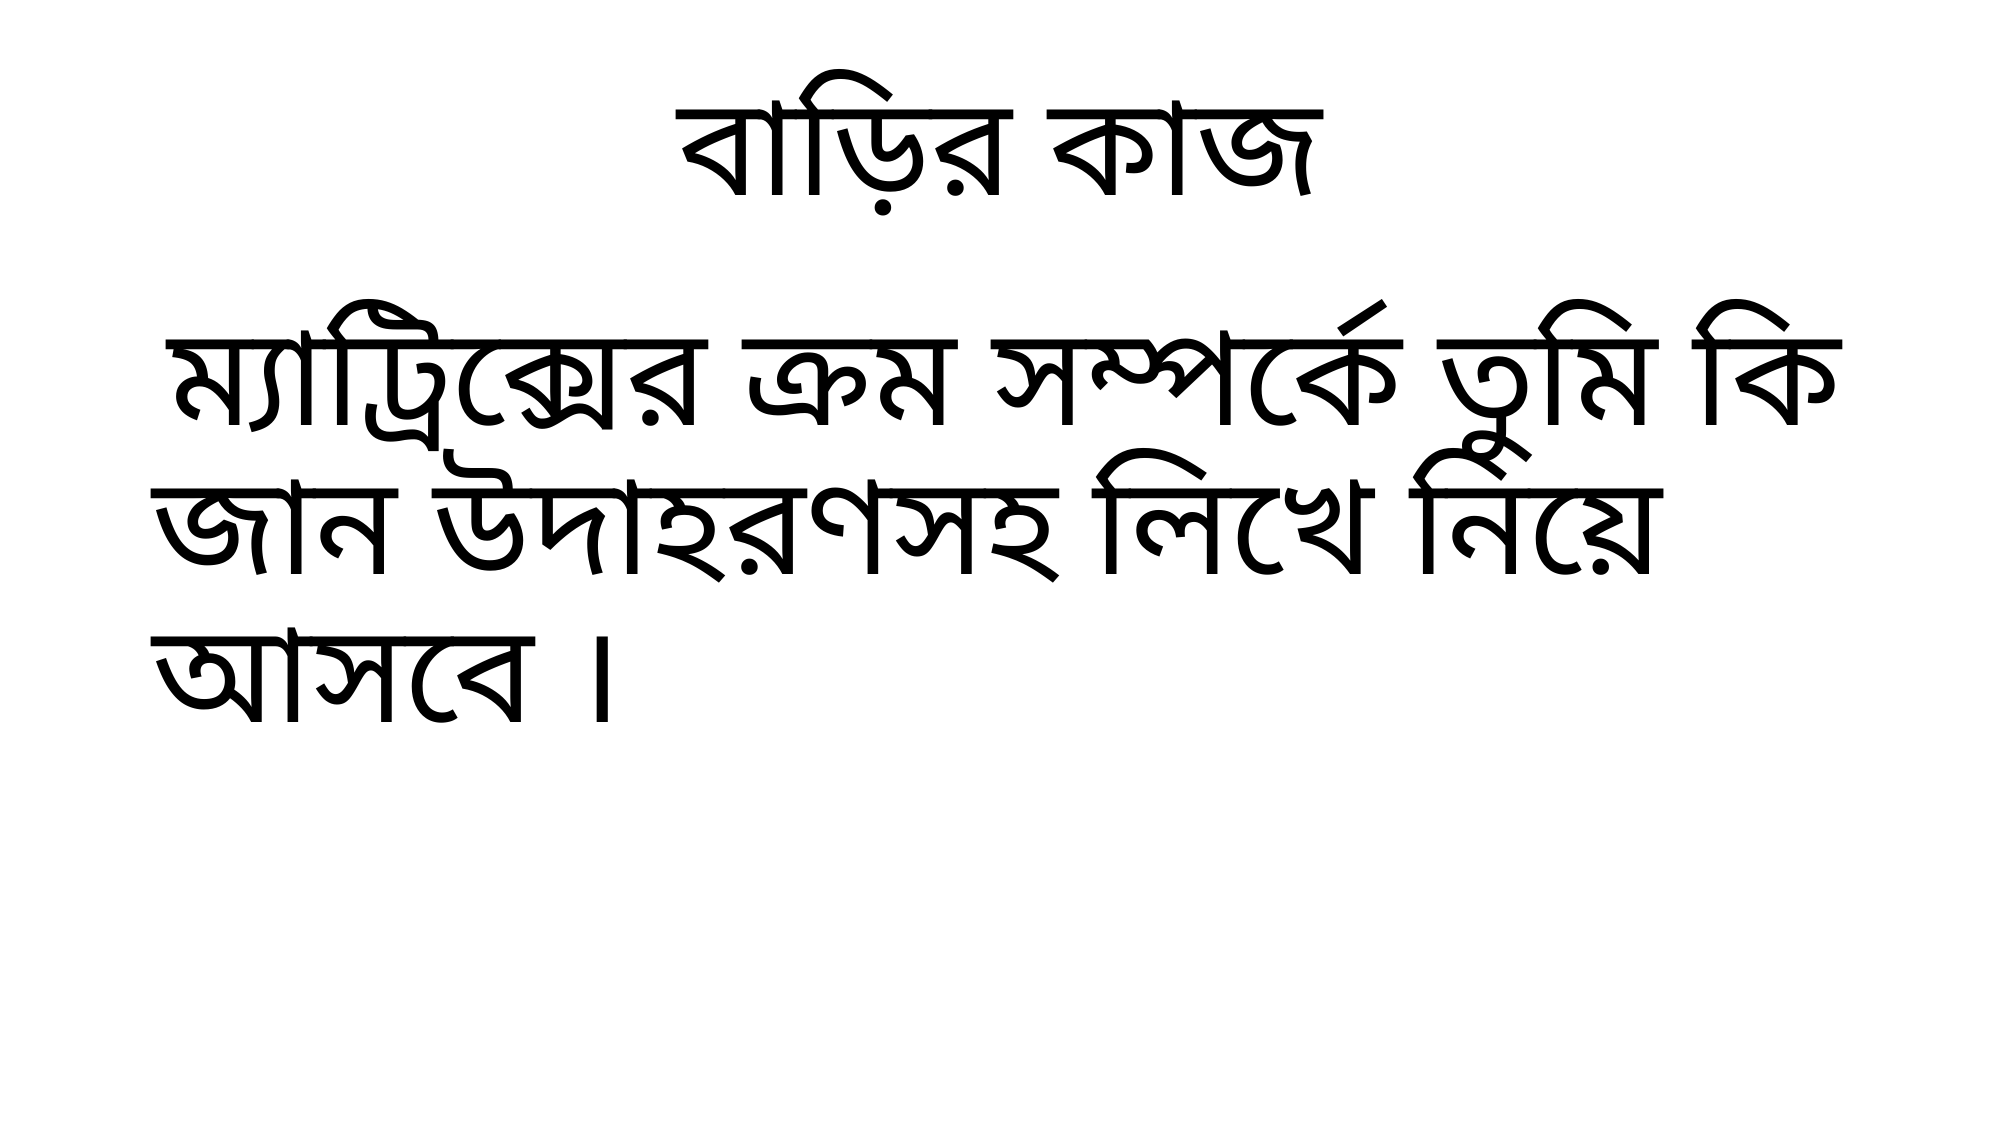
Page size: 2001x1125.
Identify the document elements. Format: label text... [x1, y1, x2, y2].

list ম্যাট্রিক্সের ক্রম সম্পর্কে তুমি কি জান উদাহরণসহ লিখে নিয়ে আসবে । [137, 299, 1863, 1014]
title বাড়ির কাজ [137, 42, 1863, 260]
